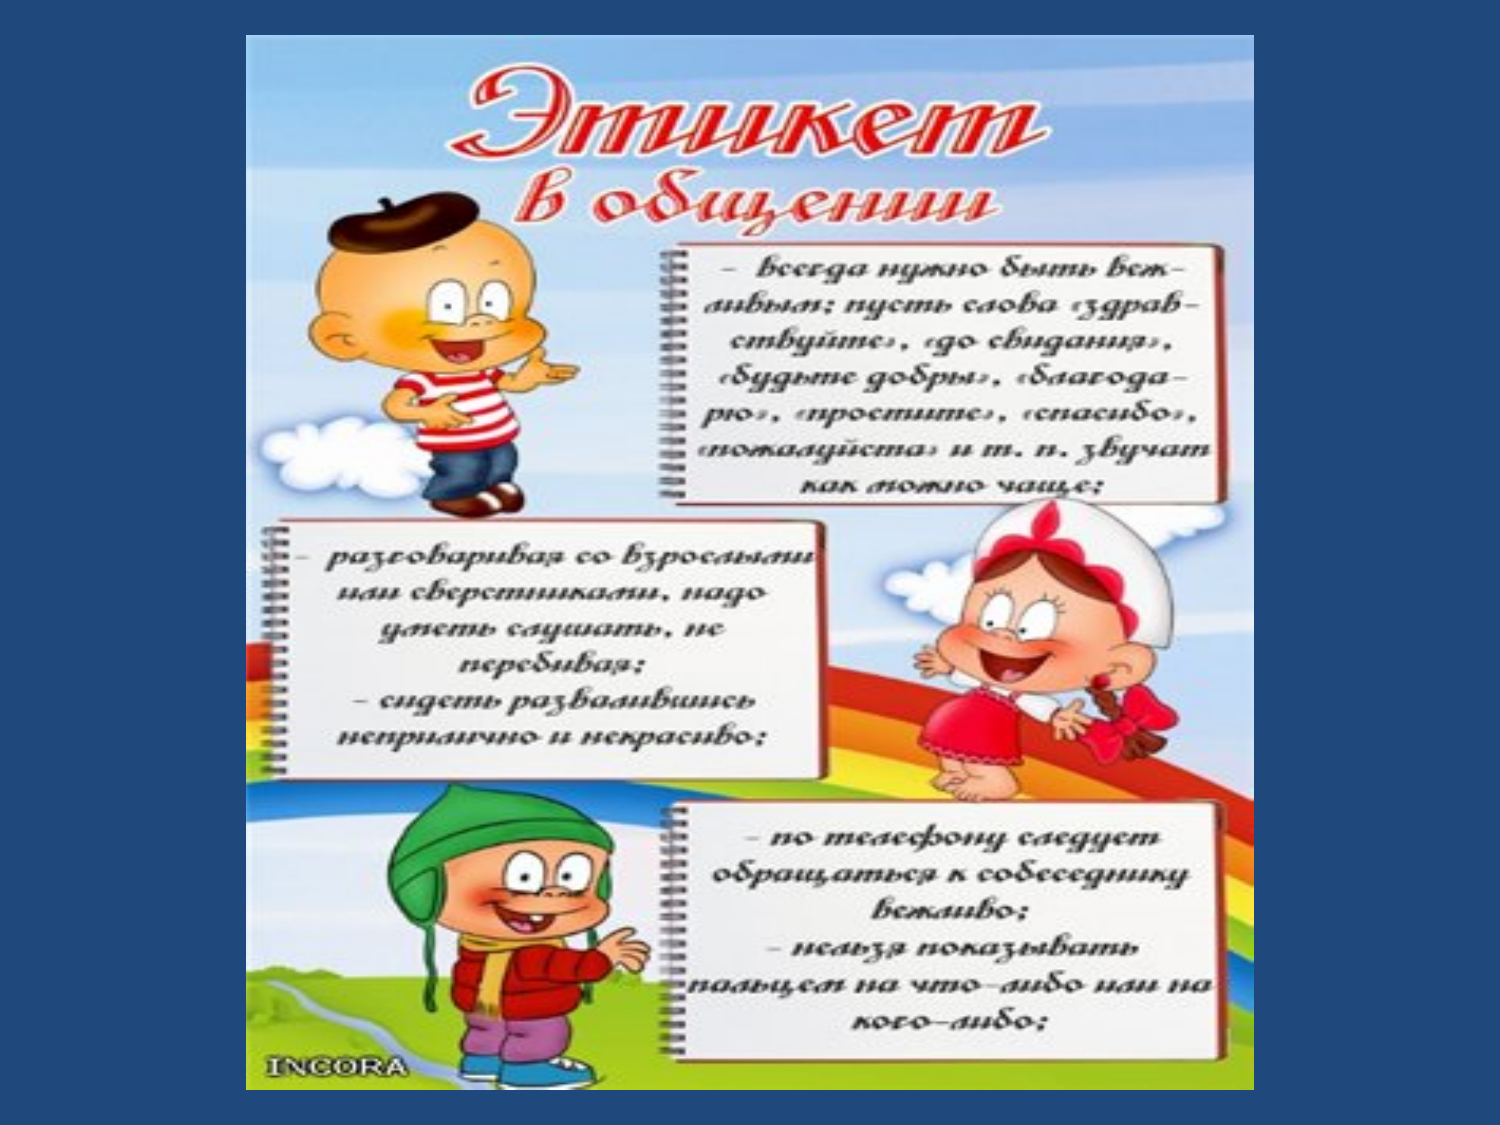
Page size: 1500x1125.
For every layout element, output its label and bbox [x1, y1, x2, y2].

picture [245, 34, 1255, 1091]
